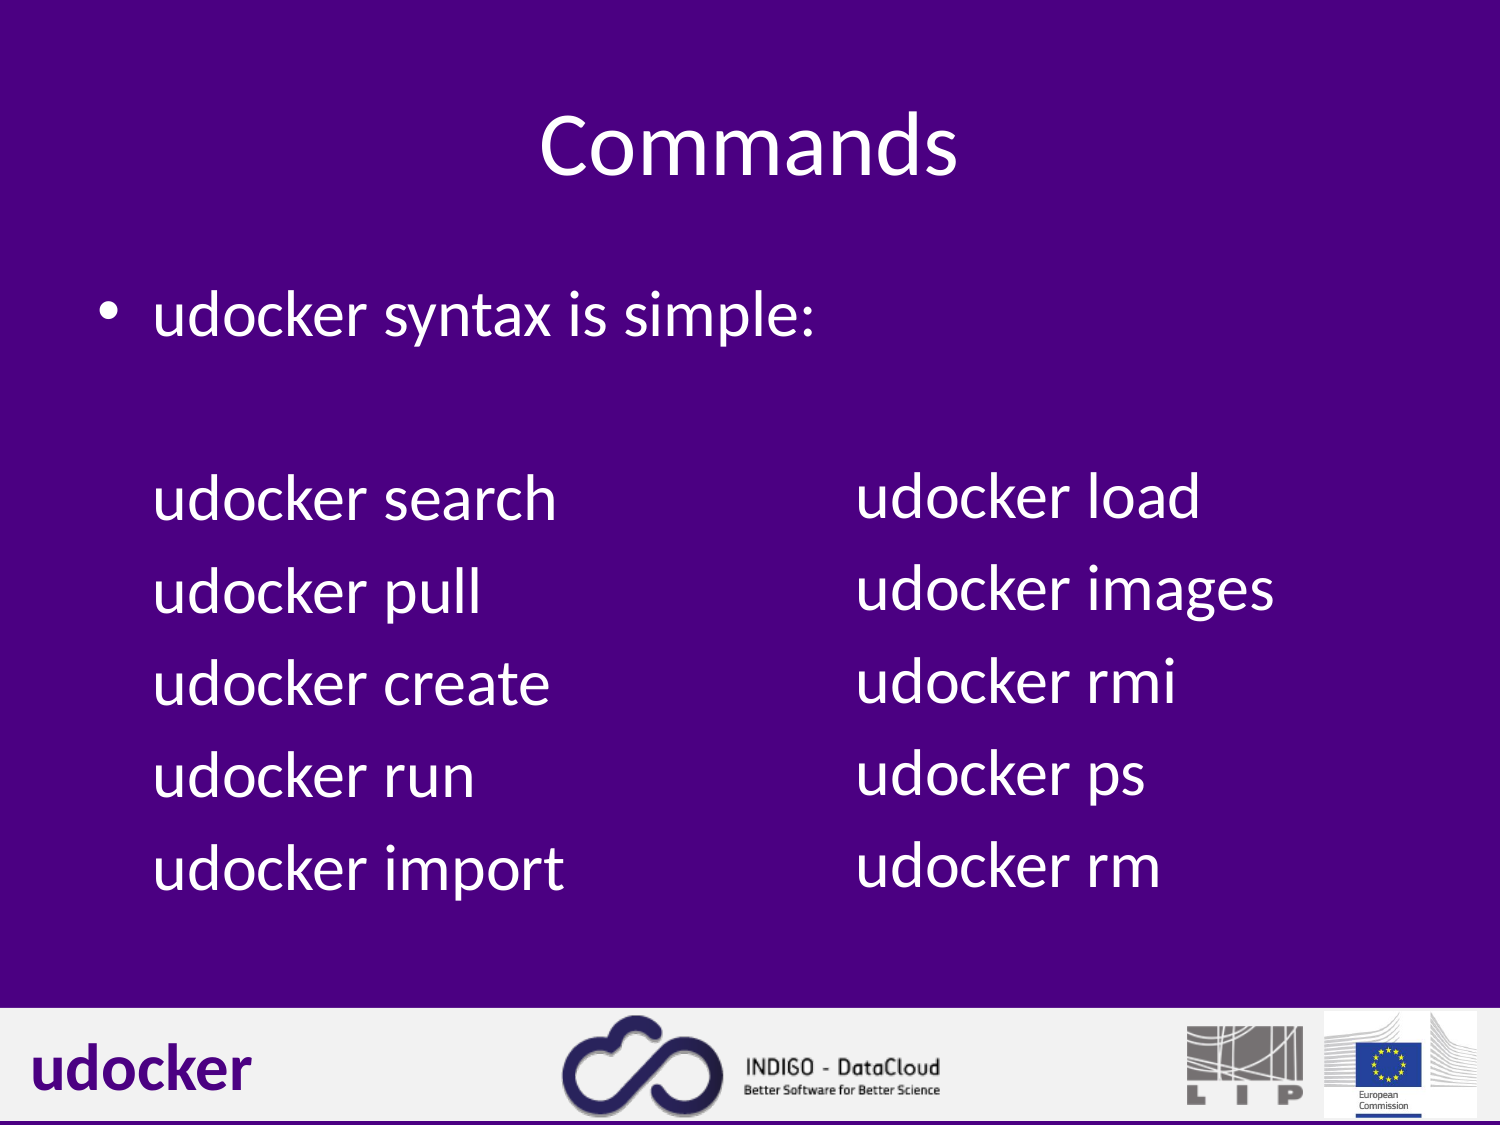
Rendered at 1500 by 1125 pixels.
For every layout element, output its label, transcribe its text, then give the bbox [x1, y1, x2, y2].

list udocker syntax is simple: udocker search udocker pull udocker create udocker run udocker import [82, 262, 863, 1005]
title Commands [75, 45, 1425, 233]
picture [1324, 1011, 1477, 1118]
text_box udocker load udocker images udocker rmi udocker ps udocker rm [785, 260, 1456, 1003]
picture [539, 1003, 961, 1125]
